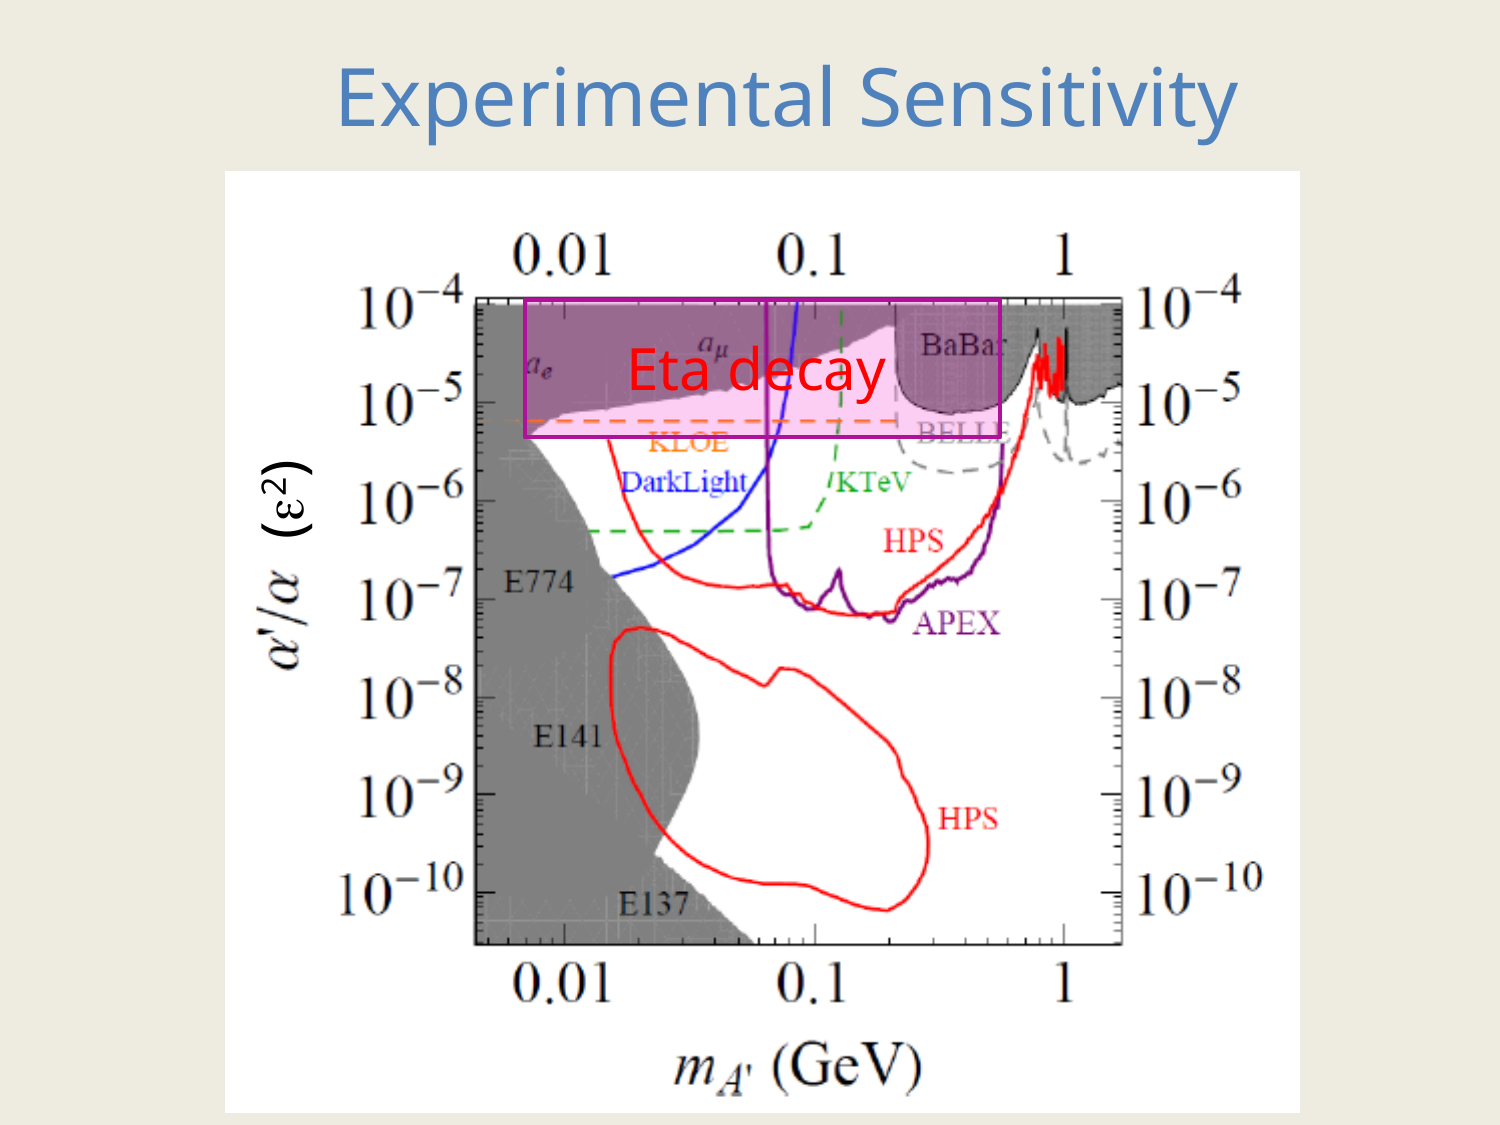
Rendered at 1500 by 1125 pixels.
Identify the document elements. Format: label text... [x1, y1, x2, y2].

title Experimental Sensitivity [137, 37, 1438, 151]
picture [224, 171, 1301, 1113]
